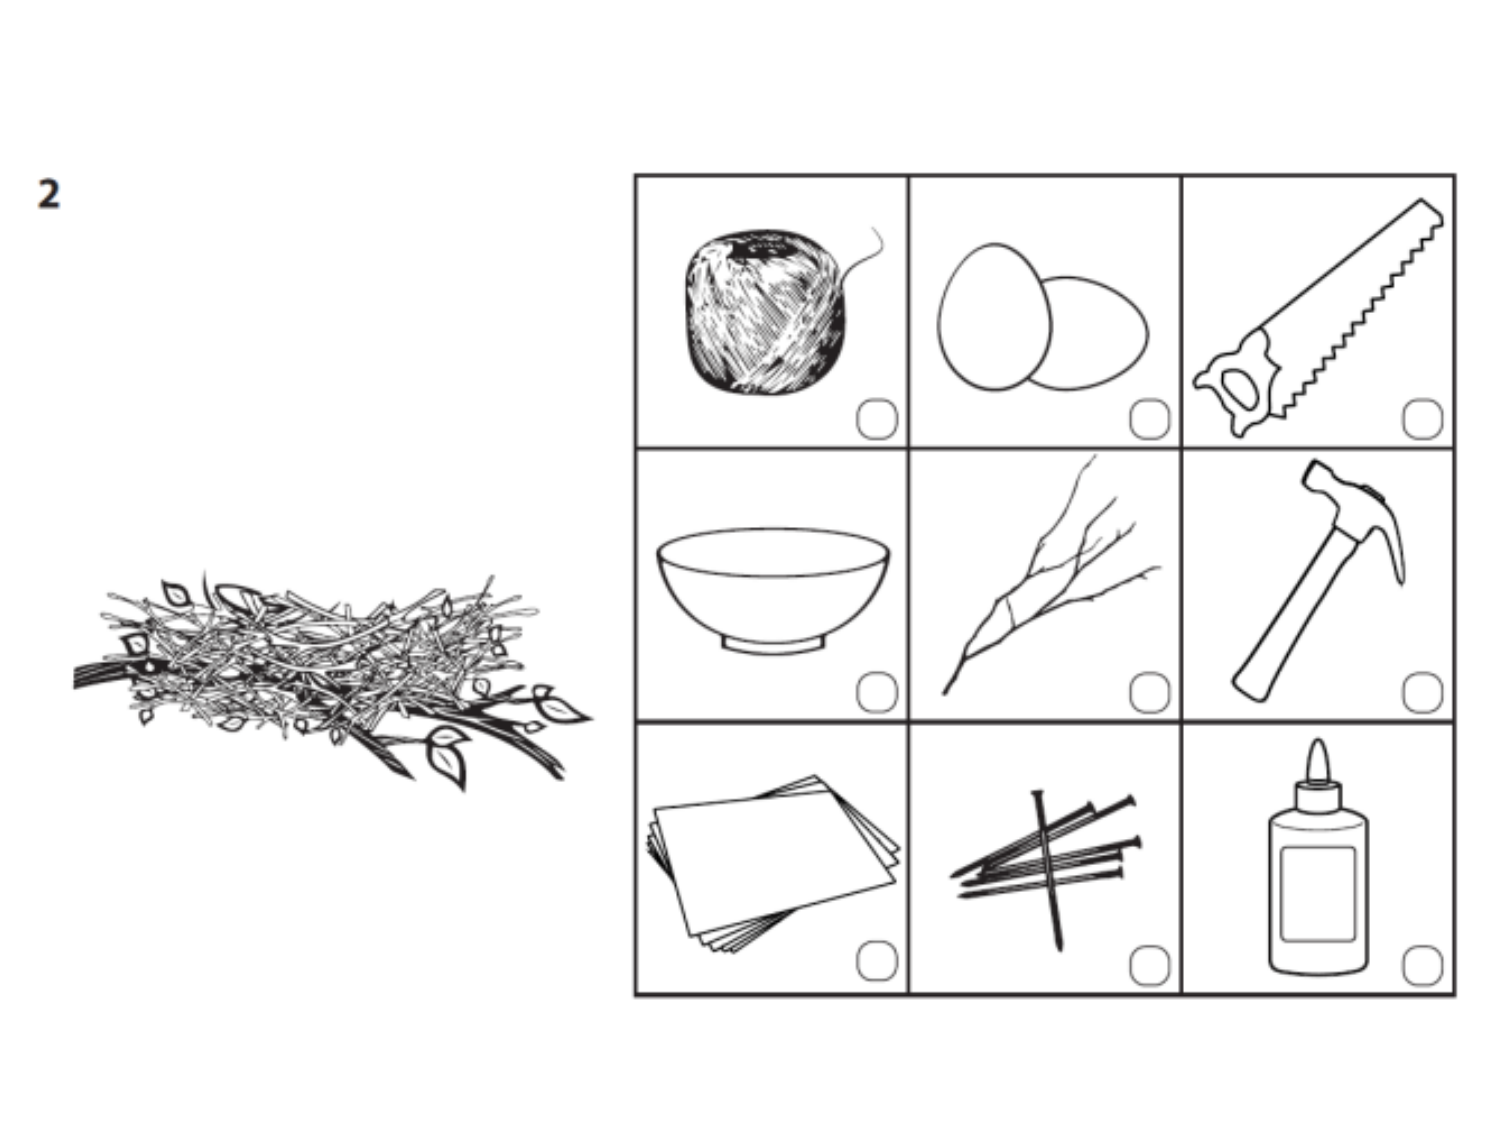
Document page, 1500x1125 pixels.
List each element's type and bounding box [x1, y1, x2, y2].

picture [16, 148, 1500, 1049]
